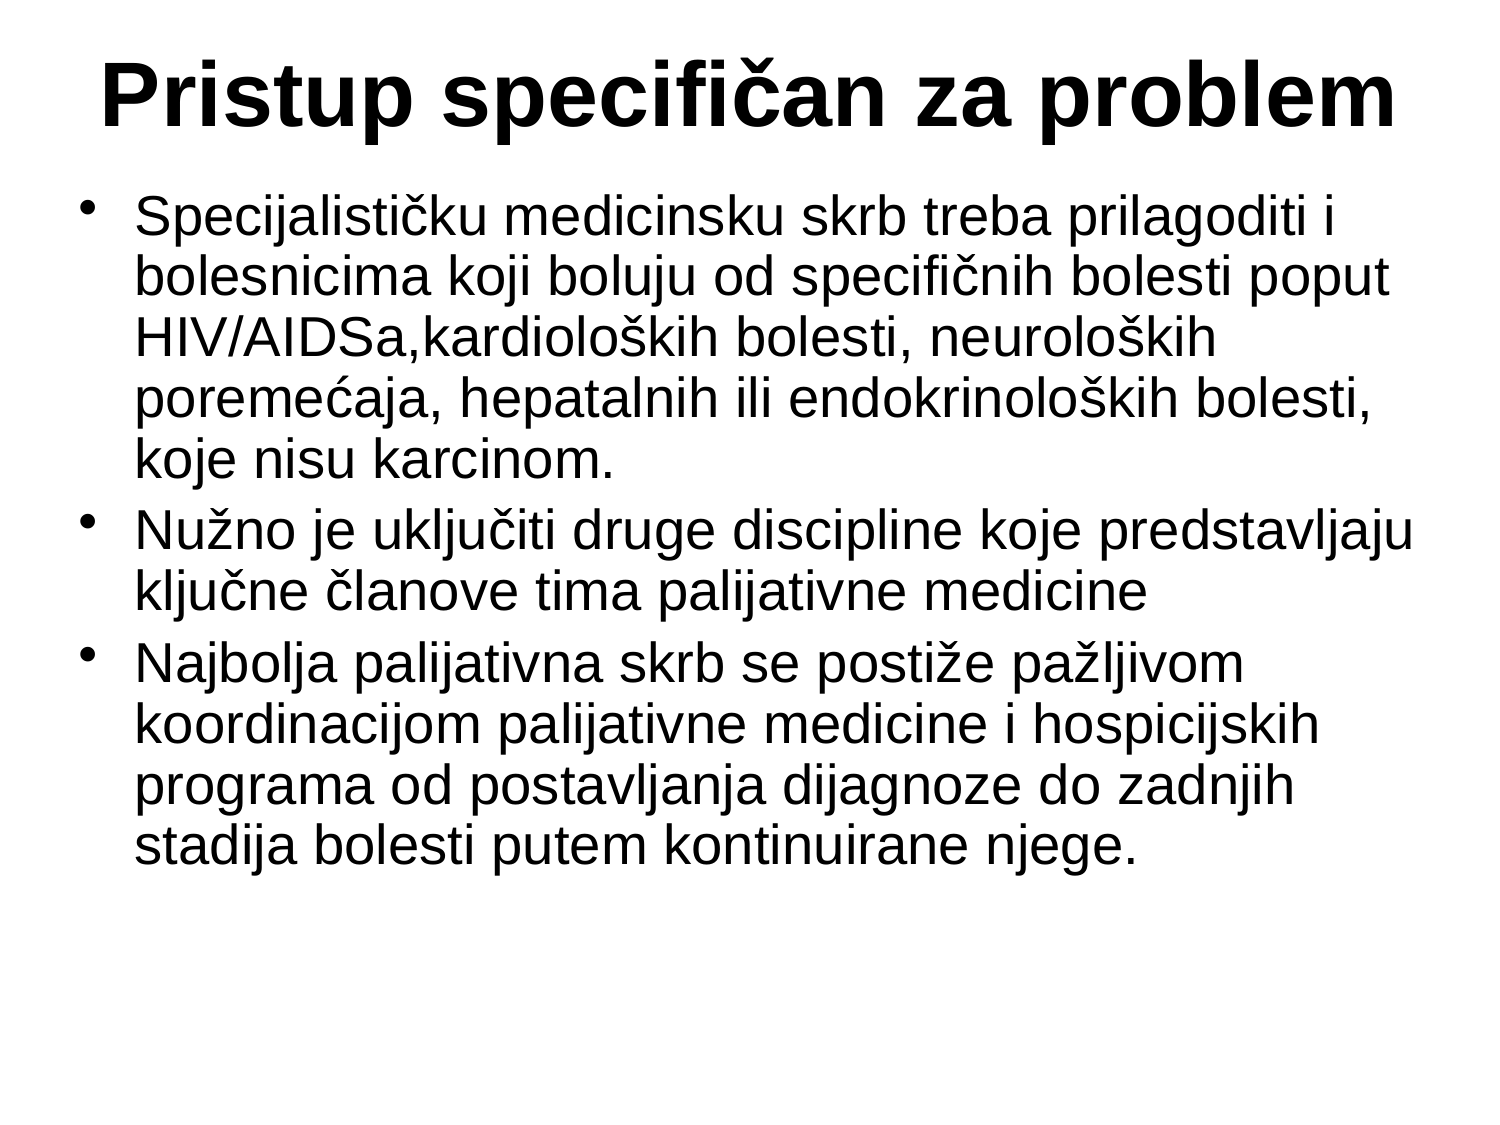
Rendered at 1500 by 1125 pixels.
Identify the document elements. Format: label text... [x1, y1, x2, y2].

title Pristup specifičan za problem [74, 0, 1426, 178]
list Specijalističku medicinsku skrb treba prilagoditi i bolesnicima koji boluju od specifičnih bolesti poput HIV/AIDSa,kardioloških bolesti, neuroloških poremećaja, hepatalnih ili endokrinoloških bolesti, koje nisu karcinom. Nužno je uključiti druge discipline koje predstavljaju ključne članove tima palijativne medicine Najbolja palijativna skrb se postiže pažljivom koordinacijom palijativne medicine i hospicijskih programa od postavljanja dijagnoze do zadnjih stadija bolesti putem kontinuirane njege. [63, 178, 1448, 1036]
